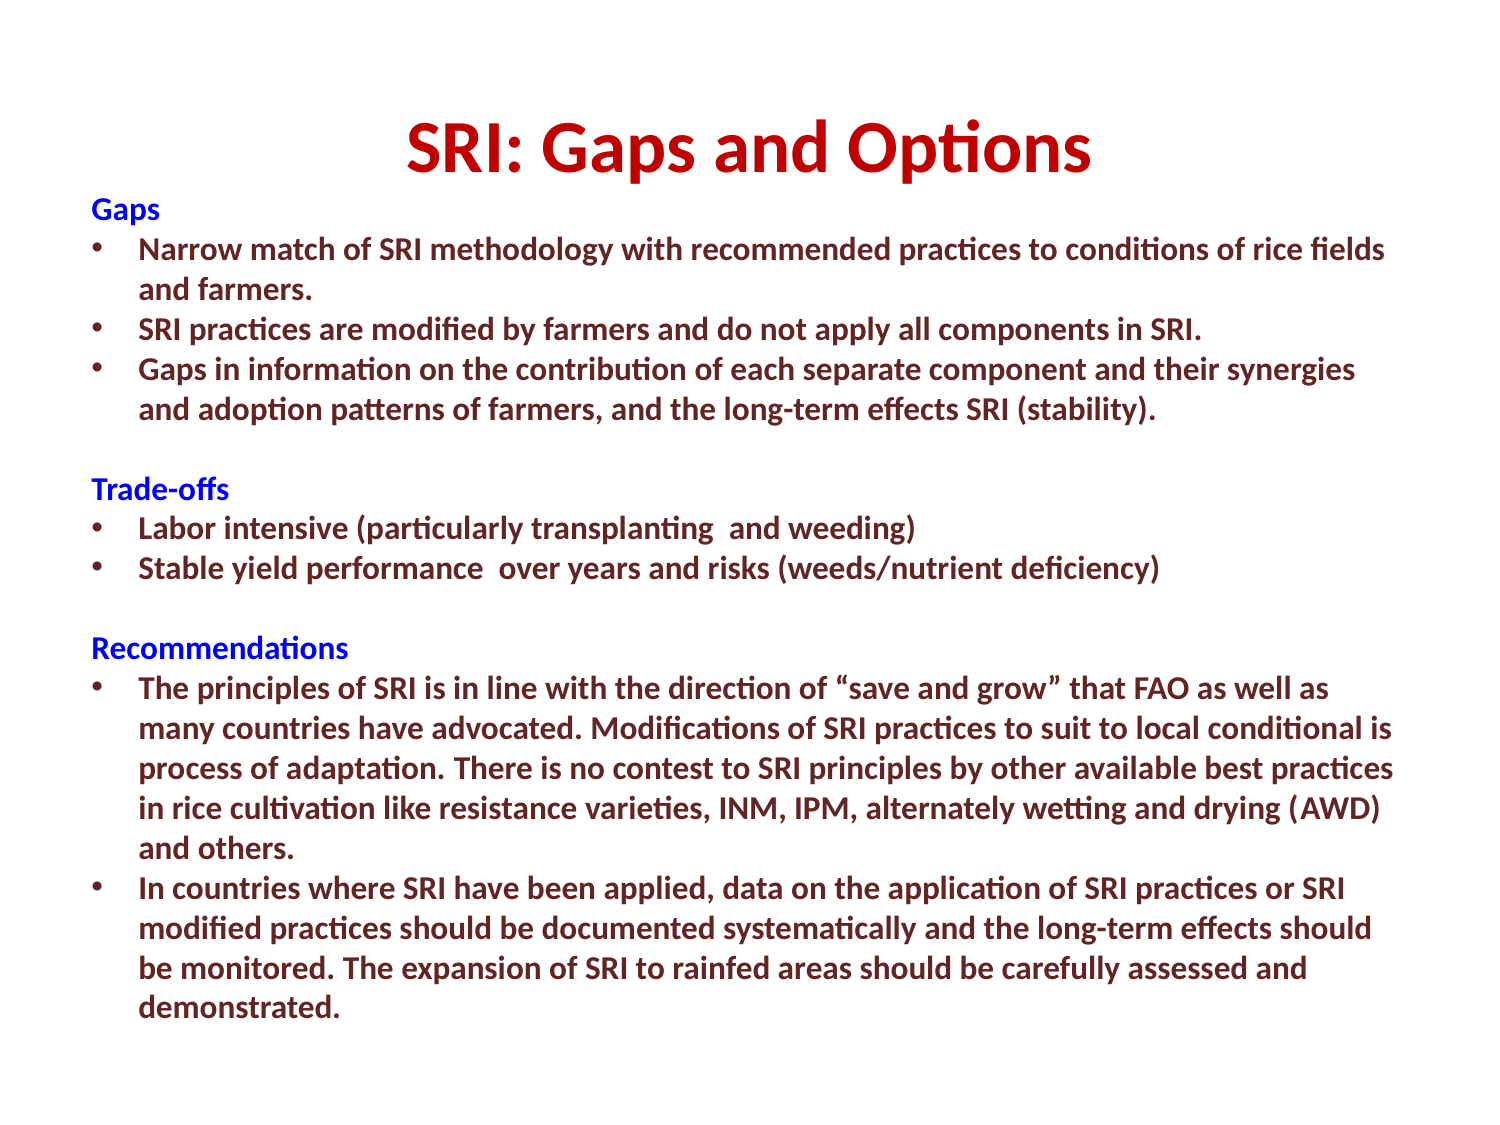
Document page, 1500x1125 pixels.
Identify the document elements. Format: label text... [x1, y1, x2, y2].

text_box SRI: Gaps and Options Gaps Narrow match of SRI methodology with recommended practices to conditions of rice fields and farmers. SRI practices are modified by farmers and do not apply all components in SRI. Gaps in information on the contribution of each separate component and their synergies and adoption patterns of farmers, and the long-term effects SRI (stability). Trade-offs Labor intensive (particularly transplanting and weeding) Stable yield performance over years and risks (weeds/nutrient deficiency) Recommendations The principles of SRI is in line with the direction of “save and grow” that FAO as well as many countries have advocated. Modifications of SRI practices to suit to local conditional is process of adaptation. There is no contest to SRI principles by other available best practices in rice cultivation like resistance varieties, INM, IPM, alternately wetting and drying (AWD) and others. In countries where SRI have been applied, data on the application of SRI practices or SRI modified practices should be documented systematically and the long-term effects should be monitored. The expansion of SRI to rainfed areas should be carefully assessed and demonstrated. [76, 89, 1424, 1073]
